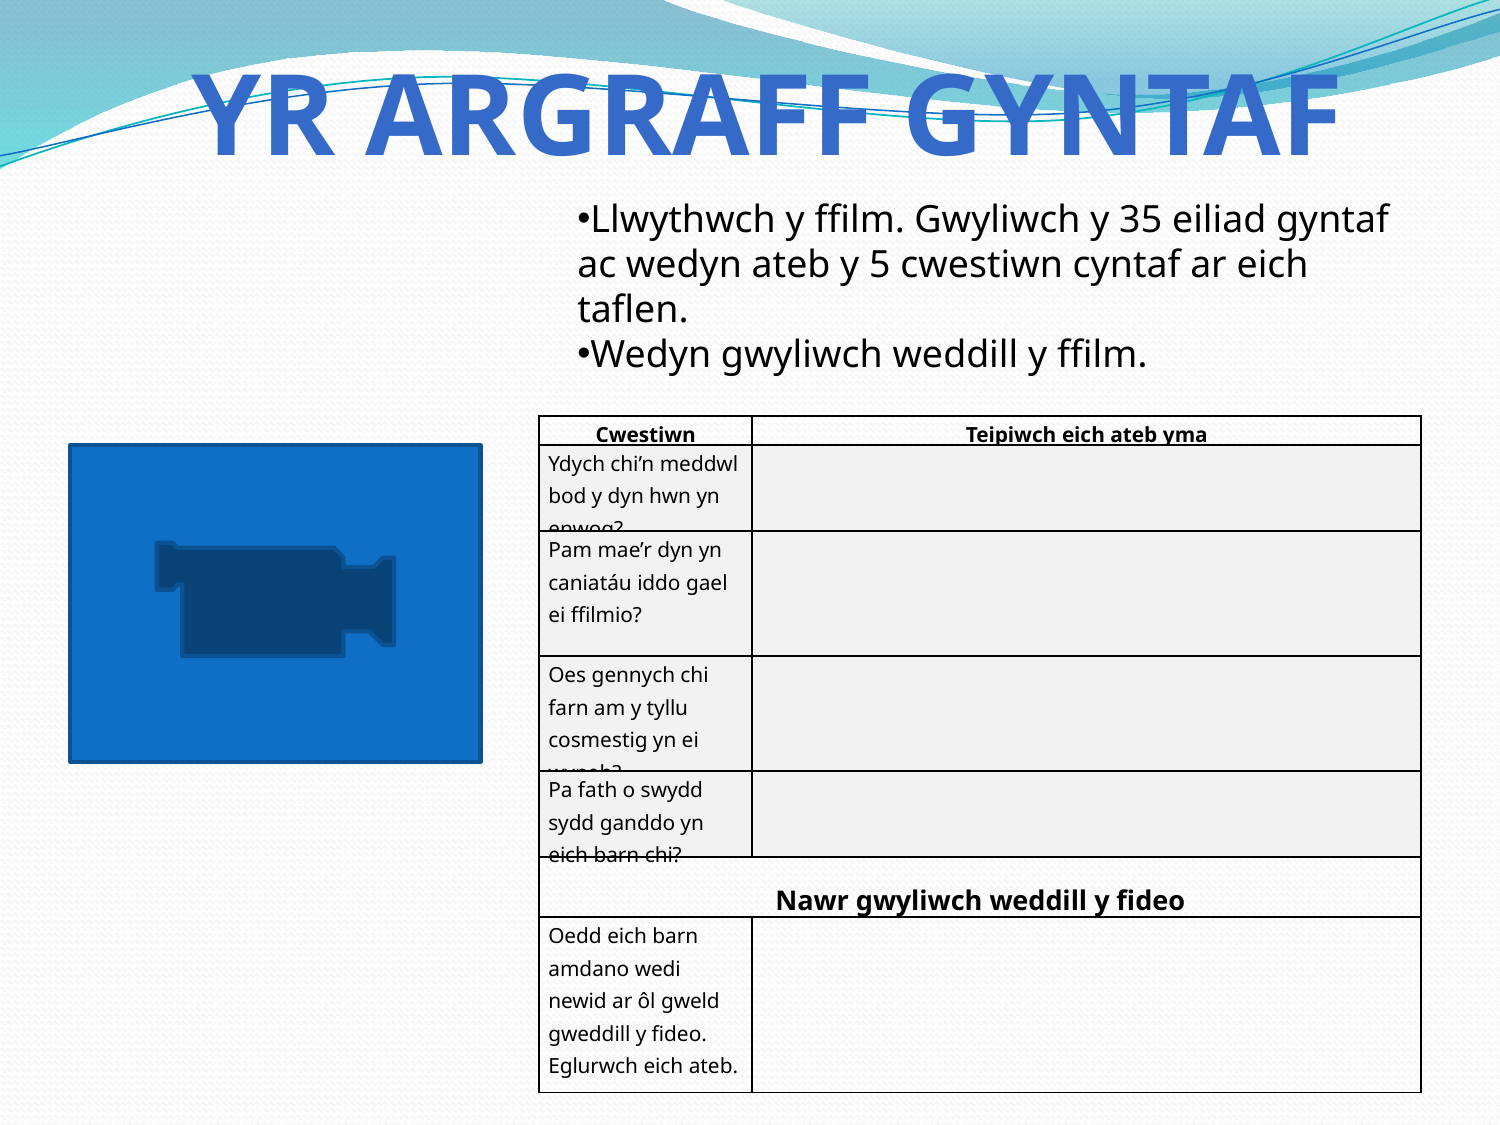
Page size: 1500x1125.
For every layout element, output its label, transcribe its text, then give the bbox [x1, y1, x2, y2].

table_cell [753, 918, 1420, 1092]
text_box [68, 443, 483, 764]
table_cell Oedd eich barn amdano wedi newid ar ôl gweld gweddill y fideo. Eglurwch eich ateb. [540, 918, 751, 1092]
text_box Llwythwch y ffilm. Gwyliwch y 35 eiliad gyntaf ac wedyn ateb y 5 cwestiwn cyntaf ar eich taflen. Wedyn gwyliwch weddill y ffilm. [562, 187, 1442, 383]
table_cell [753, 657, 1420, 770]
table_cell Pa fath o swydd sydd ganddo yn eich barn chi? [540, 772, 751, 856]
table_cell [753, 772, 1420, 856]
table_cell [753, 446, 1420, 530]
table_cell Ydych chi’n meddwl bod y dyn hwn yn enwog? [540, 446, 751, 530]
table_cell Oes gennych chi farn am y tyllu cosmestig yn ei wyneb? [540, 657, 751, 770]
table_header Cwestiwn [540, 417, 751, 444]
table_cell [753, 532, 1420, 655]
table_header Teipiwch eich ateb yma [753, 417, 1420, 444]
text_box YR ARGRAFF GYNTAF [176, 35, 1359, 186]
table_cell Pam mae’r dyn yn caniatáu iddo gael ei ffilmio? [540, 532, 751, 655]
table_cell Nawr gwyliwch weddill y fideo [540, 858, 1420, 916]
